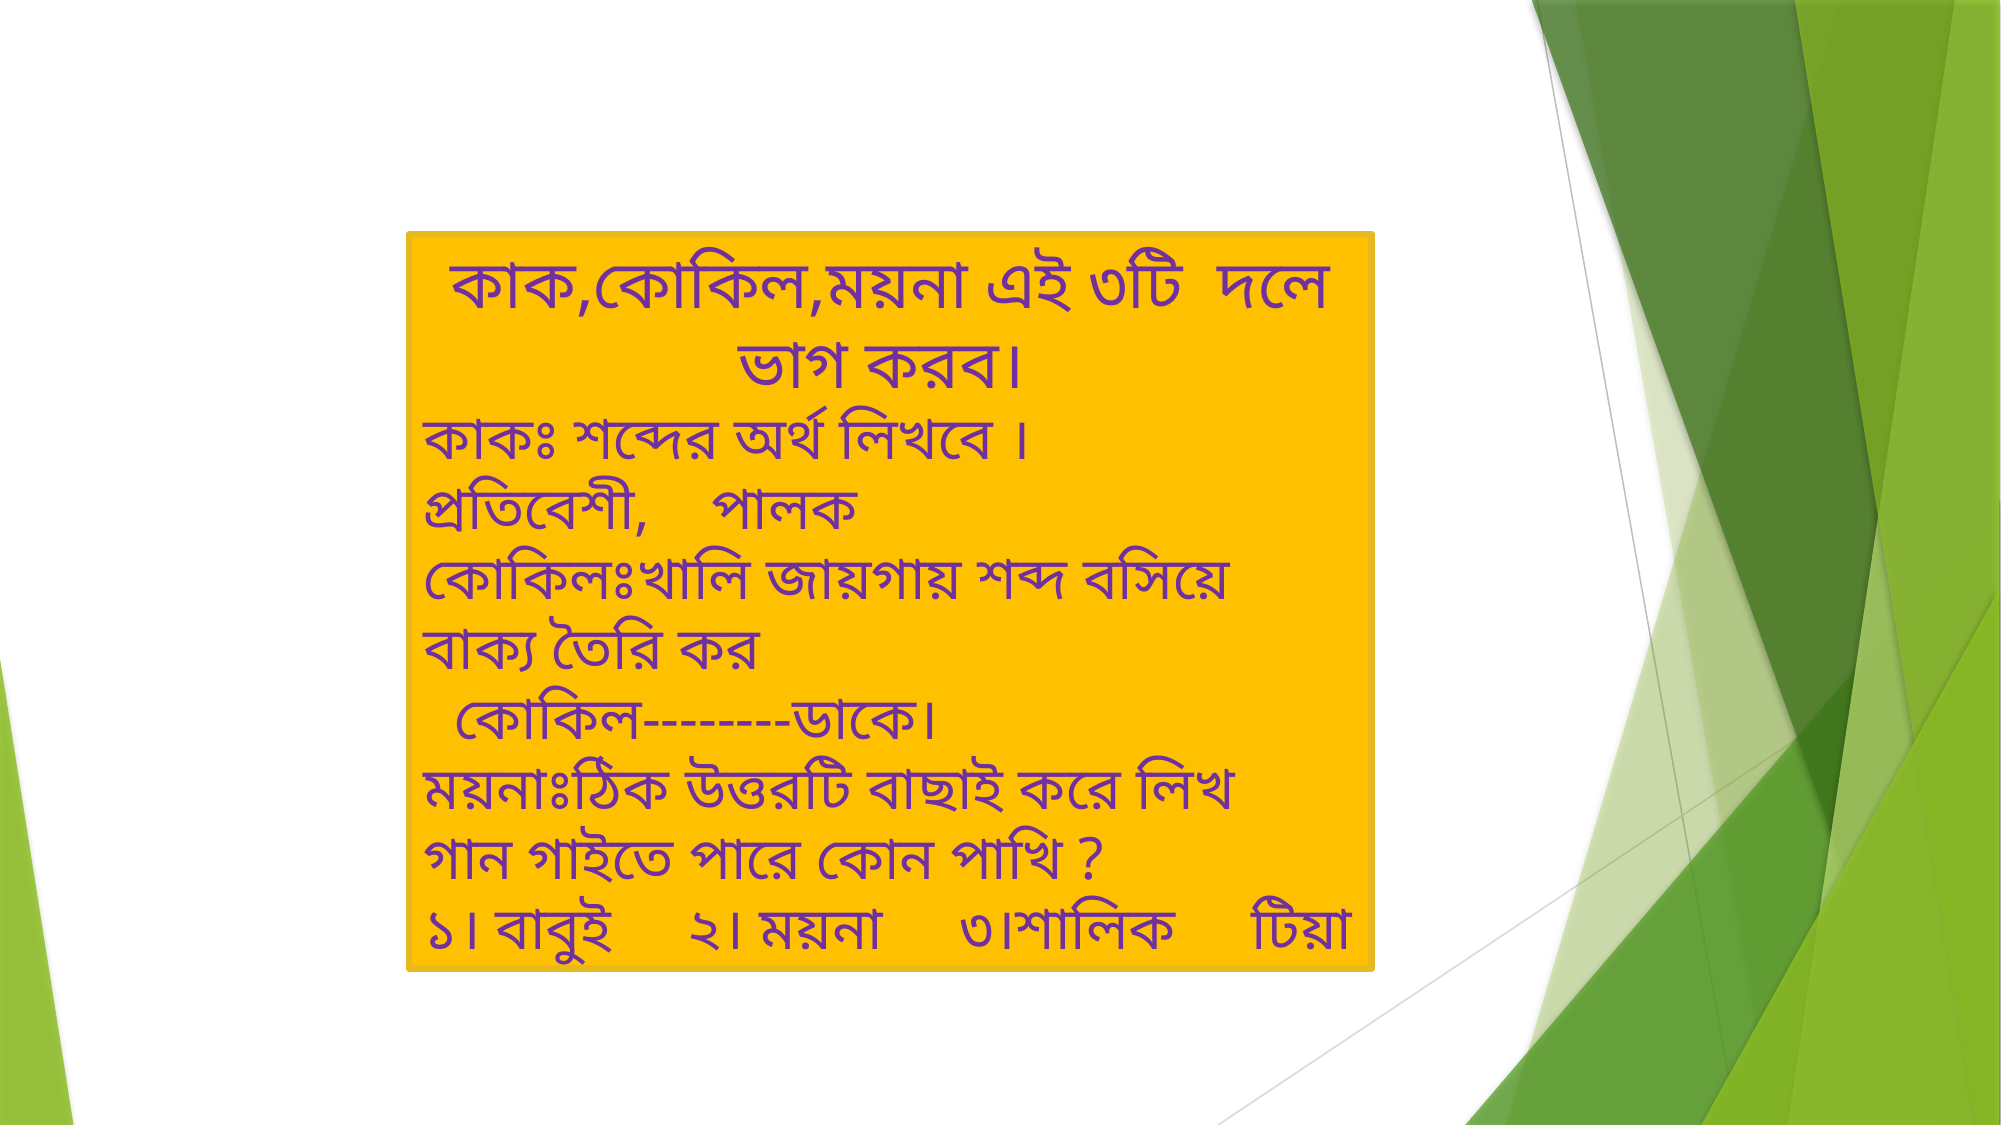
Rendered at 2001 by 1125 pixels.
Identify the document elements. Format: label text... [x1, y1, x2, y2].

text_box কাক,কোকিল,ময়না এই ৩টি দলে ভাগ করব। কাকঃ শব্দের অর্থ লিখবে । প্রতিবেশী, পালক কোকিলঃখালি জায়গায় শব্দ বসিয়ে বাক্য তৈরি কর কোকিল--------ডাকে। ময়নাঃঠিক উত্তরটি বাছাই করে লিখ গান গাইতে পারে কোন পাখি ? ১। বাবুই ২। ময়না ৩।শালিক টিয়া [409, 234, 1372, 969]
